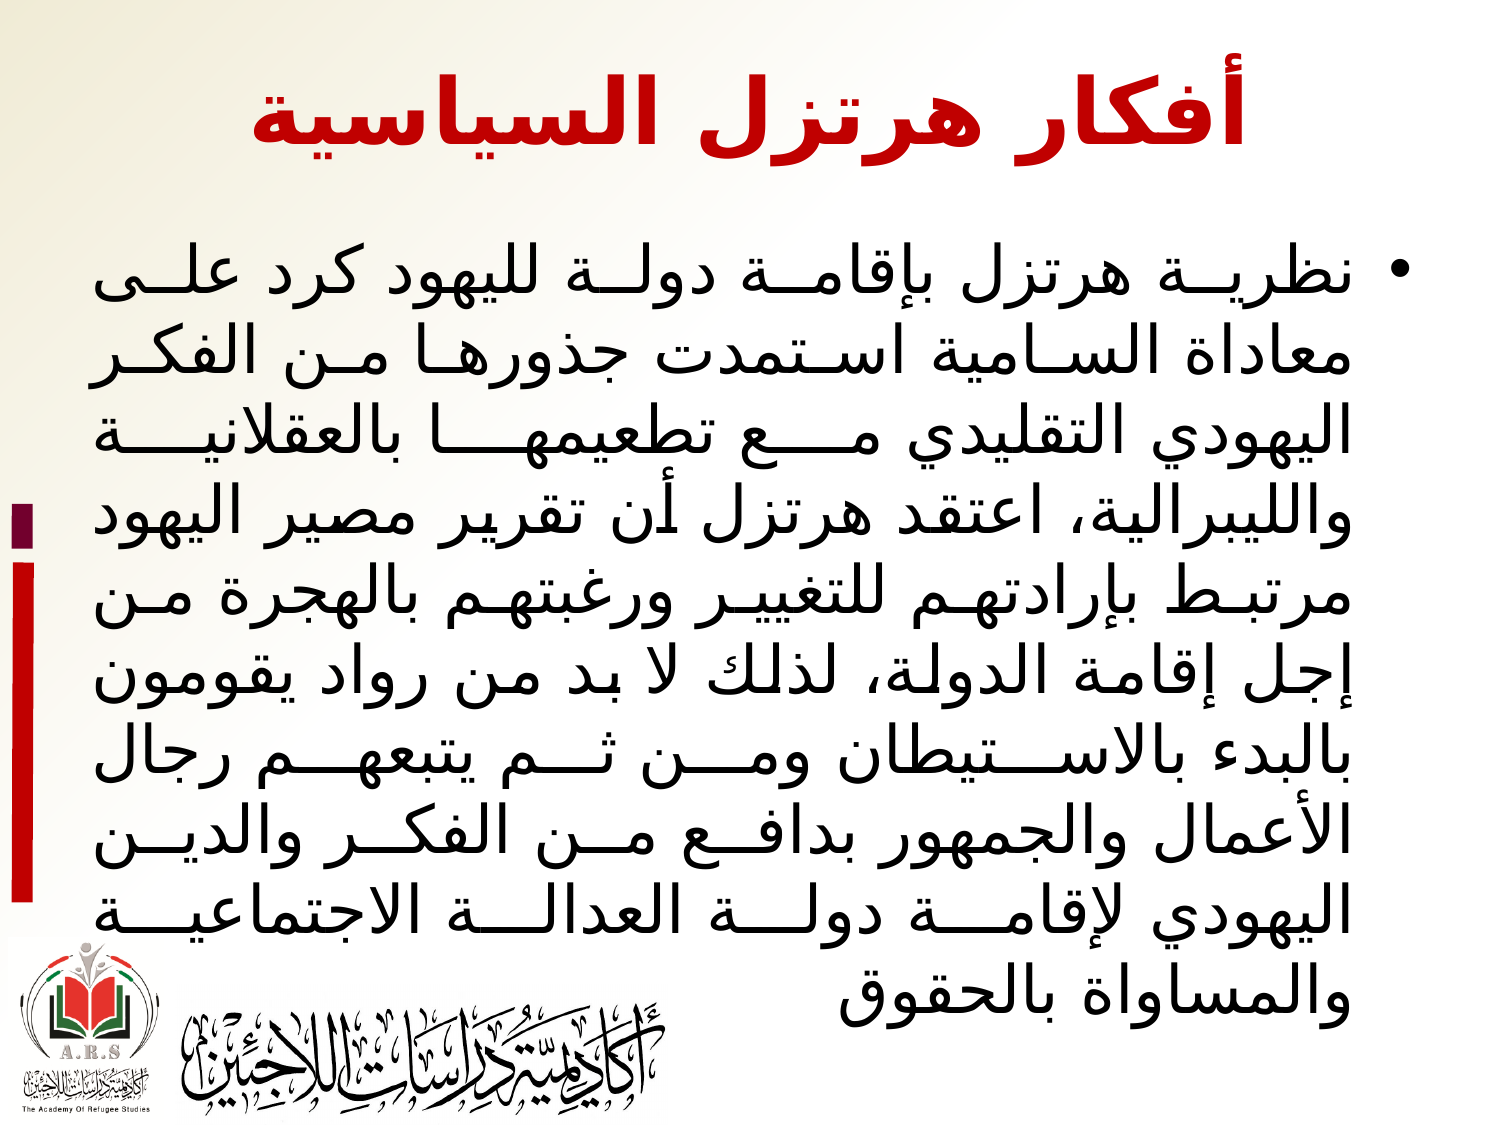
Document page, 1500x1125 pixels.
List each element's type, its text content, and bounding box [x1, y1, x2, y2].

list نظرية هرتزل بإقامة دولة لليهود كرد على معاداة السامية استمدت جذورها من الفكر اليهودي التقليدي مع تطعيمها بالعقلانية والليبرالية، اعتقد هرتزل أن تقرير مصير اليهود مرتبط بإرادتهم للتغيير ورغبتهم بالهجرة من إجل إقامة الدولة، لذلك لا بد من رواد يقومون بالبدء بالاستيطان ومن ثم يتبعهم رجال الأعمال والجمهور بدافع من الفكر والدين اليهودي لإقامة دولة العدالة الاجتماعية والمساواة بالحقوق [76, 219, 1427, 963]
picture [175, 984, 668, 1125]
picture [8, 937, 164, 1120]
title أفكار هرتزل السياسية [75, 45, 1425, 233]
